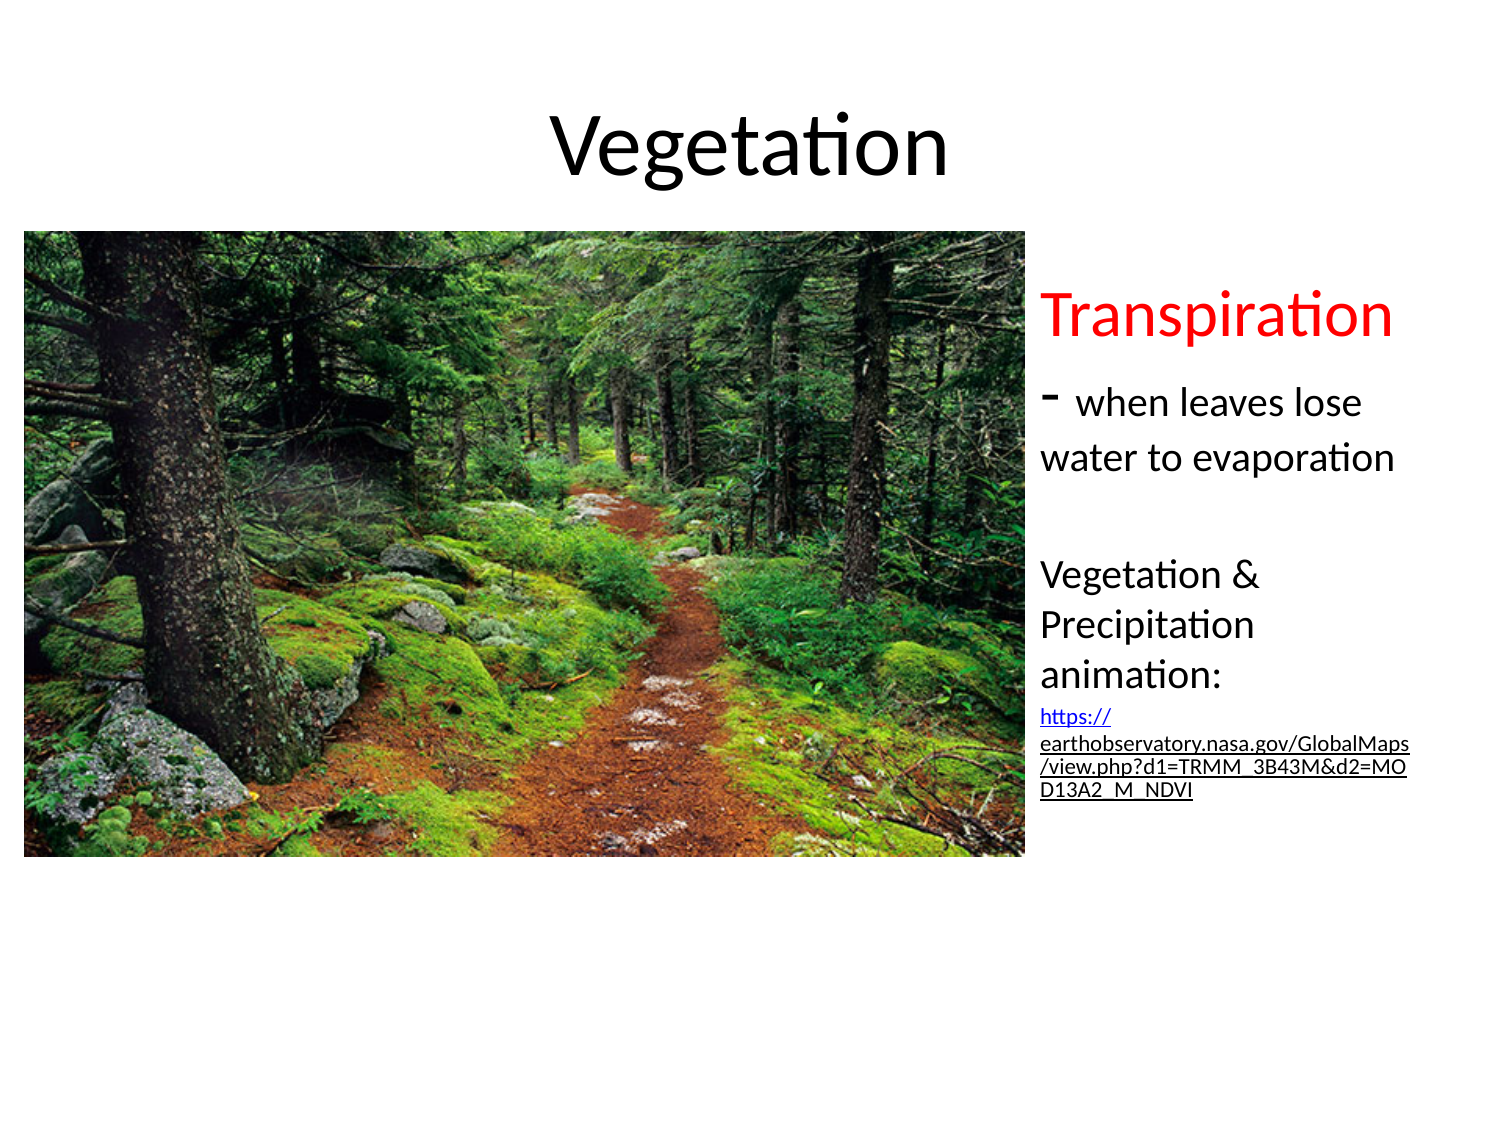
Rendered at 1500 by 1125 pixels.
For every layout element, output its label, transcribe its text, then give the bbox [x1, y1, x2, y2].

title Vegetation [75, 45, 1425, 233]
list Transpiration- when leaves lose water to evaporation Vegetation & Precipitation animation: https://earthobservatory.nasa.gov/GlobalMaps/view.php?d1=TRMM_3B43M&d2=MOD13A2_M_NDVI [1025, 262, 1425, 1005]
picture [24, 231, 1026, 858]
